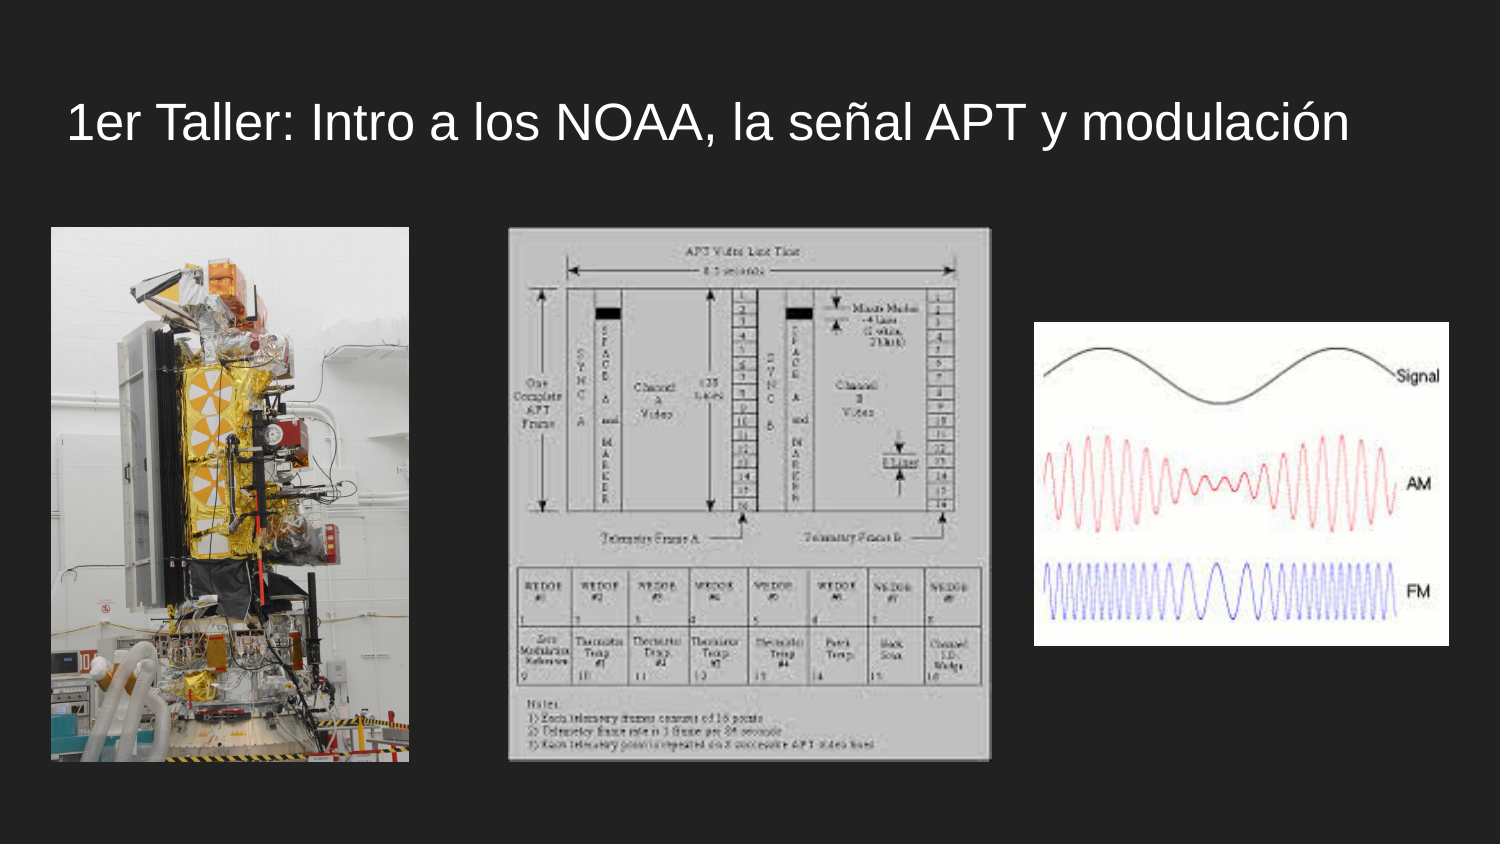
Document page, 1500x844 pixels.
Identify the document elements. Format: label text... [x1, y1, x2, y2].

title 1er Taller: Intro a los NOAA, la señal APT y modulación [51, 72, 1449, 167]
picture [1034, 322, 1450, 646]
picture [507, 227, 992, 762]
picture [50, 227, 409, 762]
